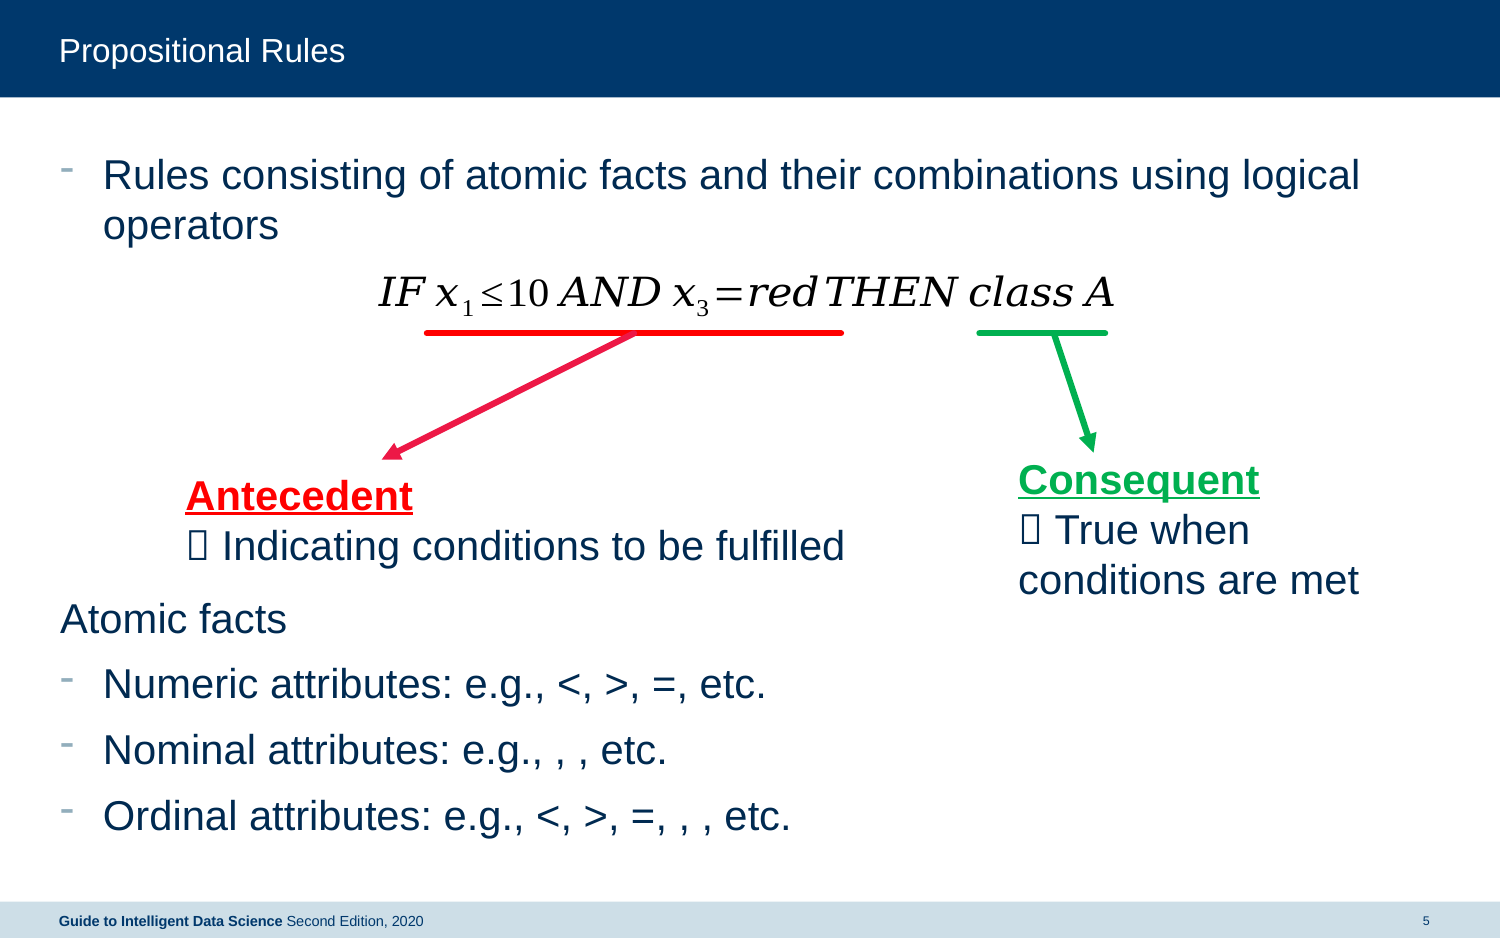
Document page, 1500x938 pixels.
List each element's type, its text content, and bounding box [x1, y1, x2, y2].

text_box Antecedent  Indicating conditions to be fulfilled [185, 468, 903, 569]
footer Guide to Intelligent Data Science Second Edition, 2020 [58, 900, 717, 938]
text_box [381, 333, 634, 460]
text_box Consequent  True when conditions are met [1018, 452, 1428, 603]
title Propositional Rules [58, 28, 1442, 70]
slide_number 5 [1411, 900, 1442, 938]
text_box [1053, 333, 1094, 453]
